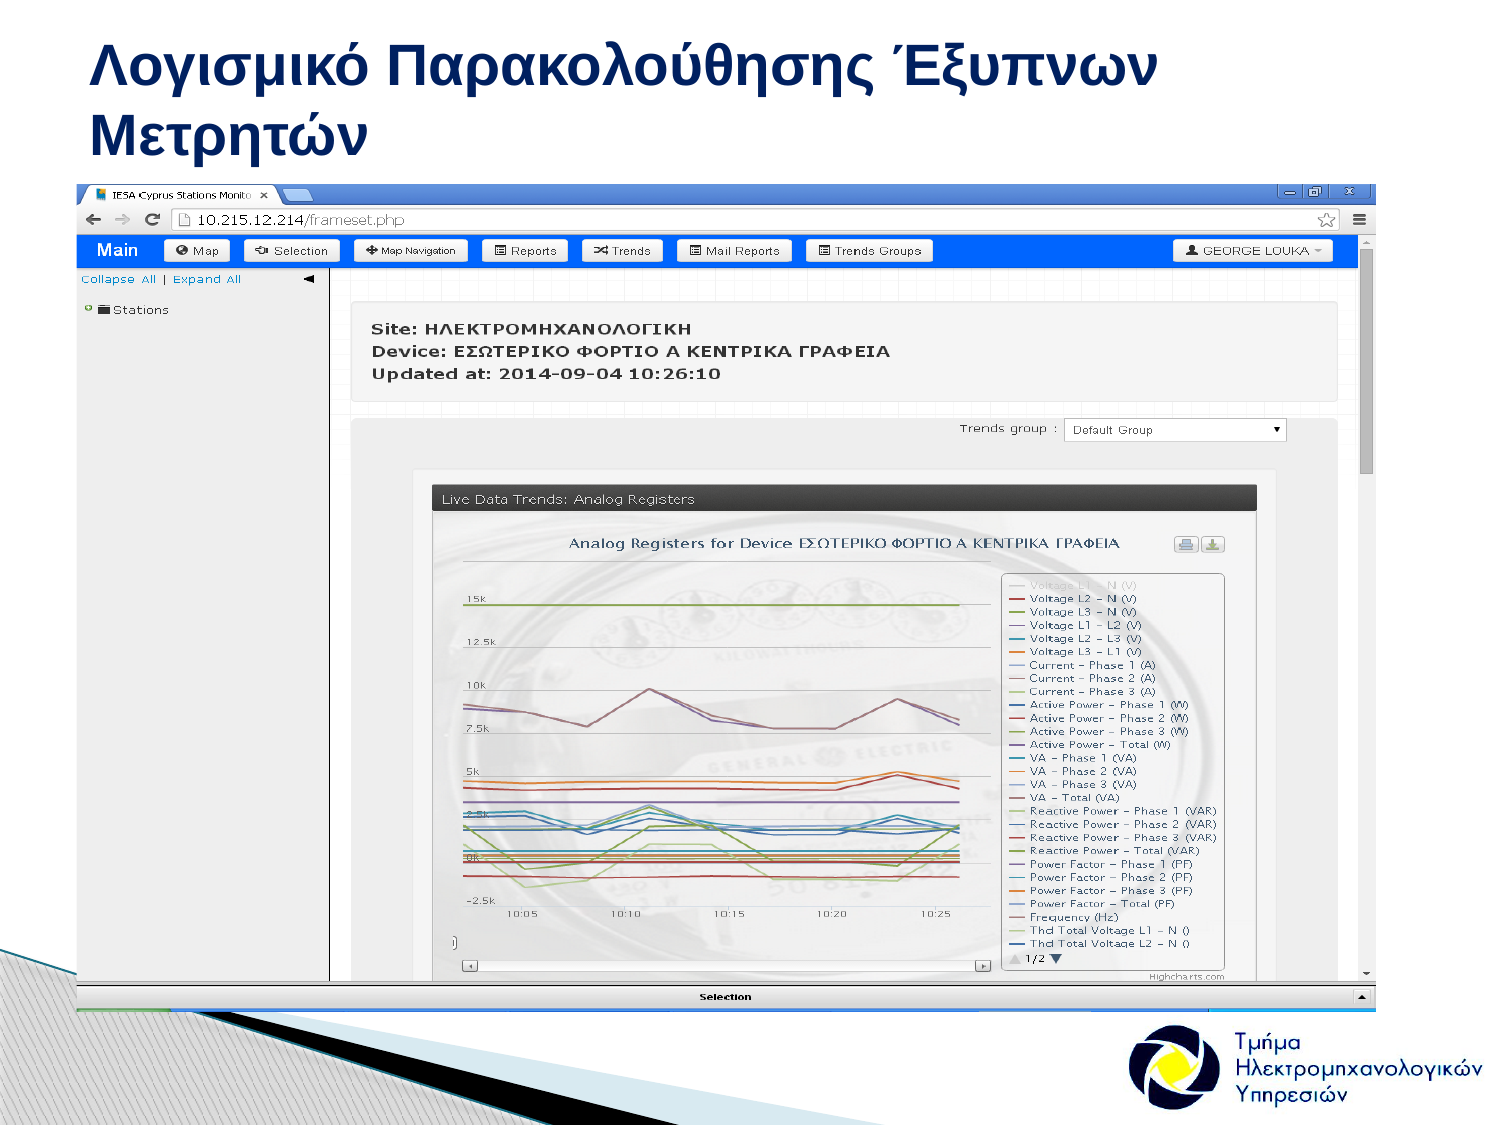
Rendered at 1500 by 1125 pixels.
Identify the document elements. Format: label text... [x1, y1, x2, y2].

title Λογισμικό Παρακολούθησης Έξυπνων Μετρητών [75, 45, 1425, 149]
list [76, 184, 1377, 1012]
picture [1112, 1004, 1500, 1125]
